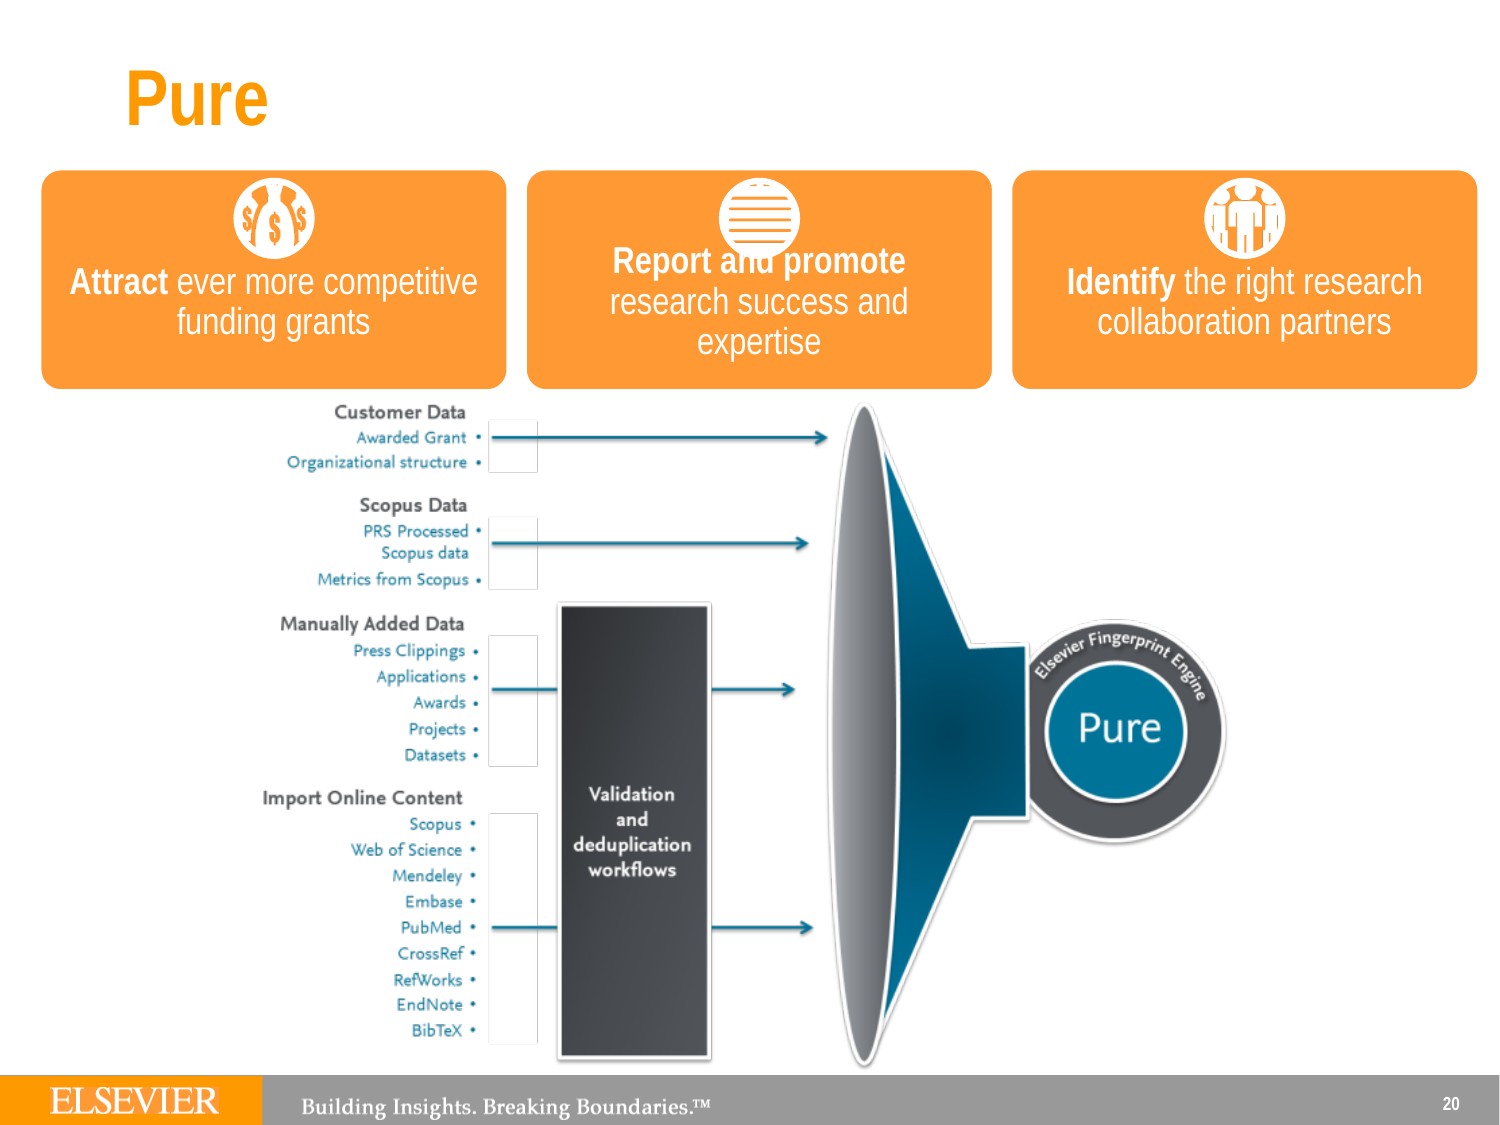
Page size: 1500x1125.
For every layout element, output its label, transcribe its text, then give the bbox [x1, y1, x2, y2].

title Pure [124, 49, 1376, 159]
slide_number 20 [1024, 1083, 1476, 1122]
picture [50, 1087, 219, 1114]
picture [263, 1075, 1500, 1125]
picture [248, 393, 1252, 1074]
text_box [37, 166, 1482, 393]
